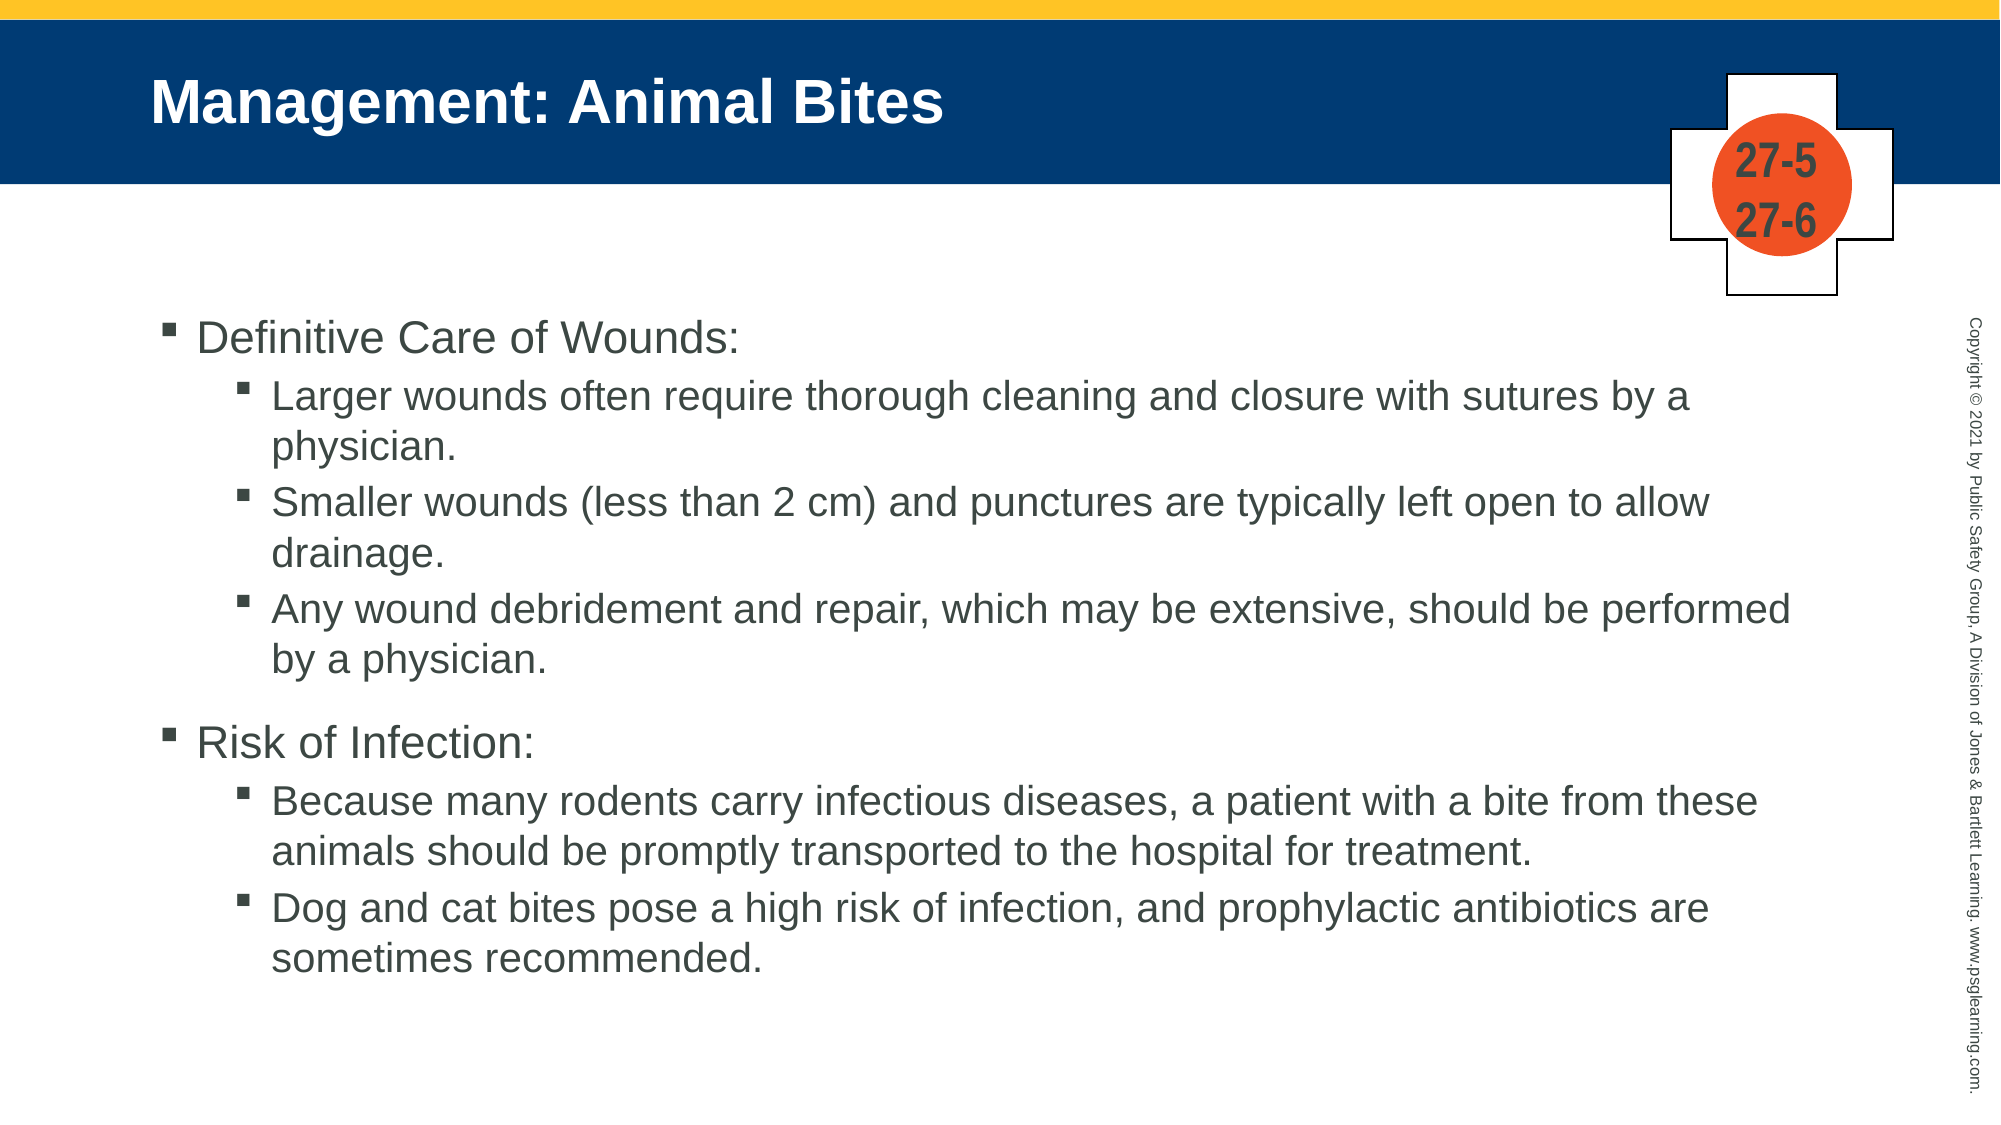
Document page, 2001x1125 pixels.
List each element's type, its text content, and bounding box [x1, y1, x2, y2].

list Definitive Care of Wounds: Larger wounds often require thorough cleaning and closure with sutures by a physician. Smaller wounds (less than 2 cm) and punctures are typically left open to allow drainage. Any wound debridement and repair, which may be extensive, should be performed by a physician. Risk of Infection: Because many rodents carry infectious diseases, a patient with a bite from these animals should be promptly transported to the hospital for treatment. Dog and cat bites pose a high risk of infection, and prophylactic antibiotics are sometimes recommended. [144, 300, 1856, 988]
title Management: Animal Bites [0, 19, 2000, 185]
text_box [1671, 73, 1893, 295]
